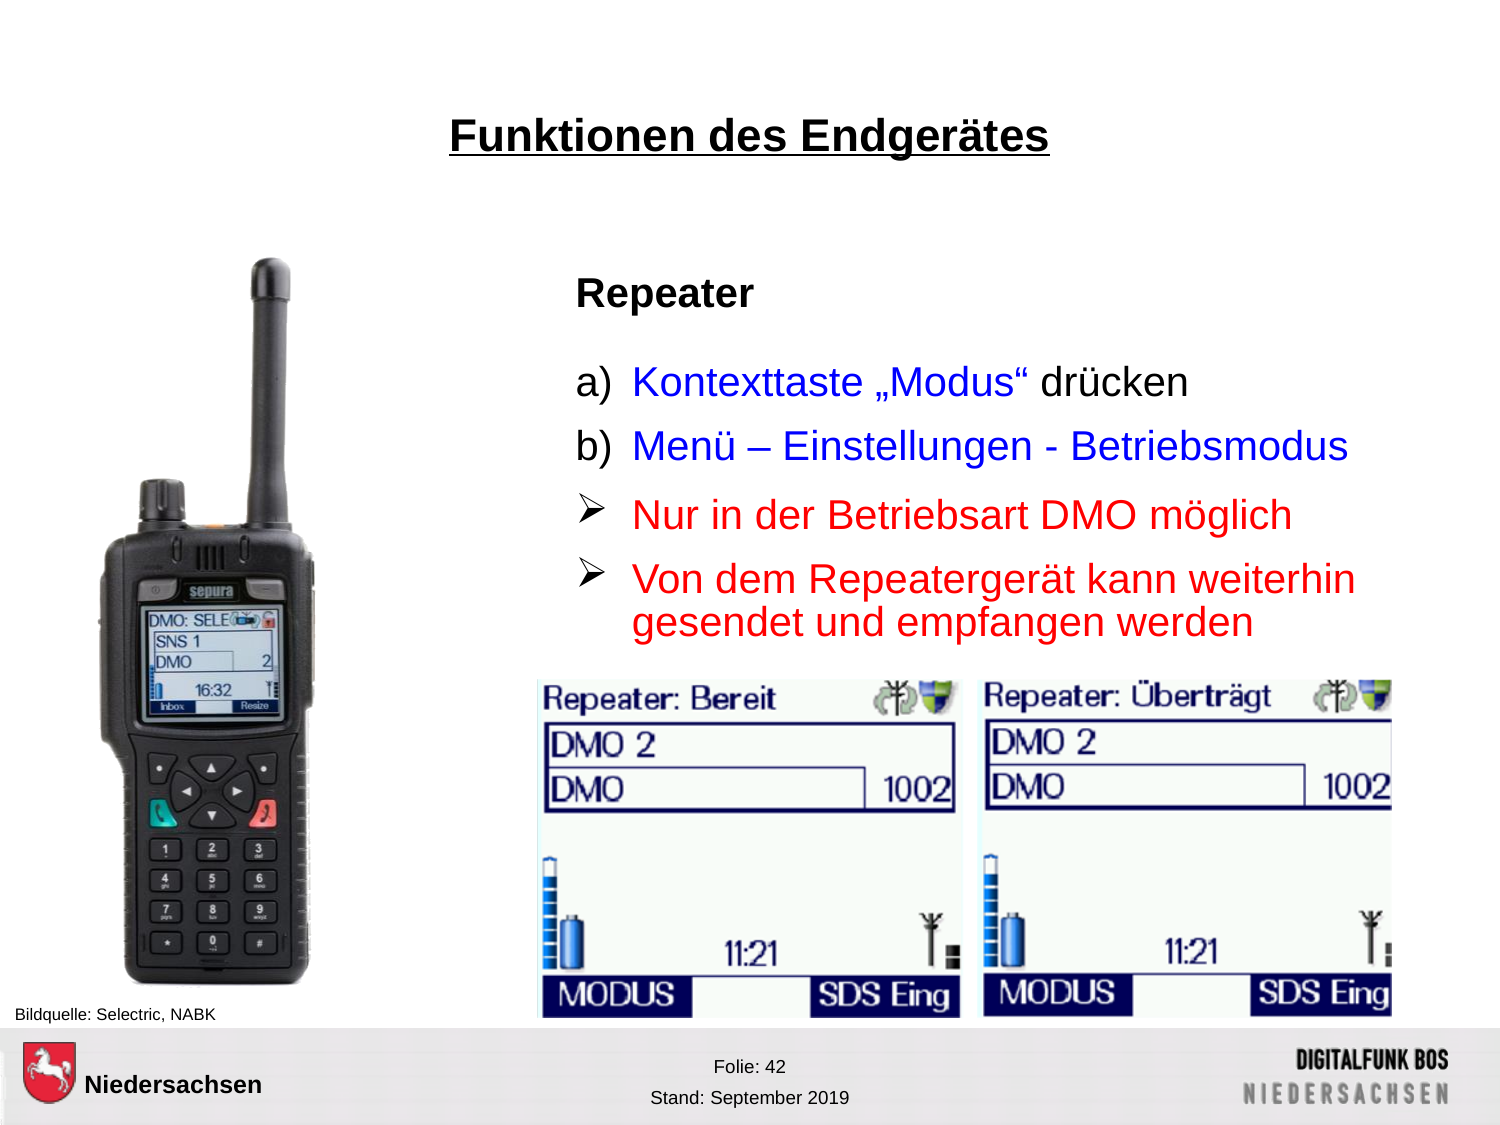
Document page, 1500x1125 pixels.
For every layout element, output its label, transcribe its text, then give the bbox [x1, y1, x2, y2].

text_box Funktionen des Endgerätes [0, 105, 1500, 169]
text_box Kontexttaste „Modus“ drücken Menü – Einstellungen - Betriebsmodus [560, 354, 1433, 477]
picture [977, 679, 1392, 1018]
text_box Nur in der Betriebsart DMO möglich Von dem Repeatergerät kann weiterhin gesendet und empfangen werden [560, 488, 1459, 653]
text_box Bildquelle: Selectric, NABK [0, 996, 298, 1031]
picture [535, 679, 964, 1019]
picture [0, 1028, 1500, 1125]
picture [88, 232, 346, 1000]
text_box Repeater [560, 265, 1185, 324]
